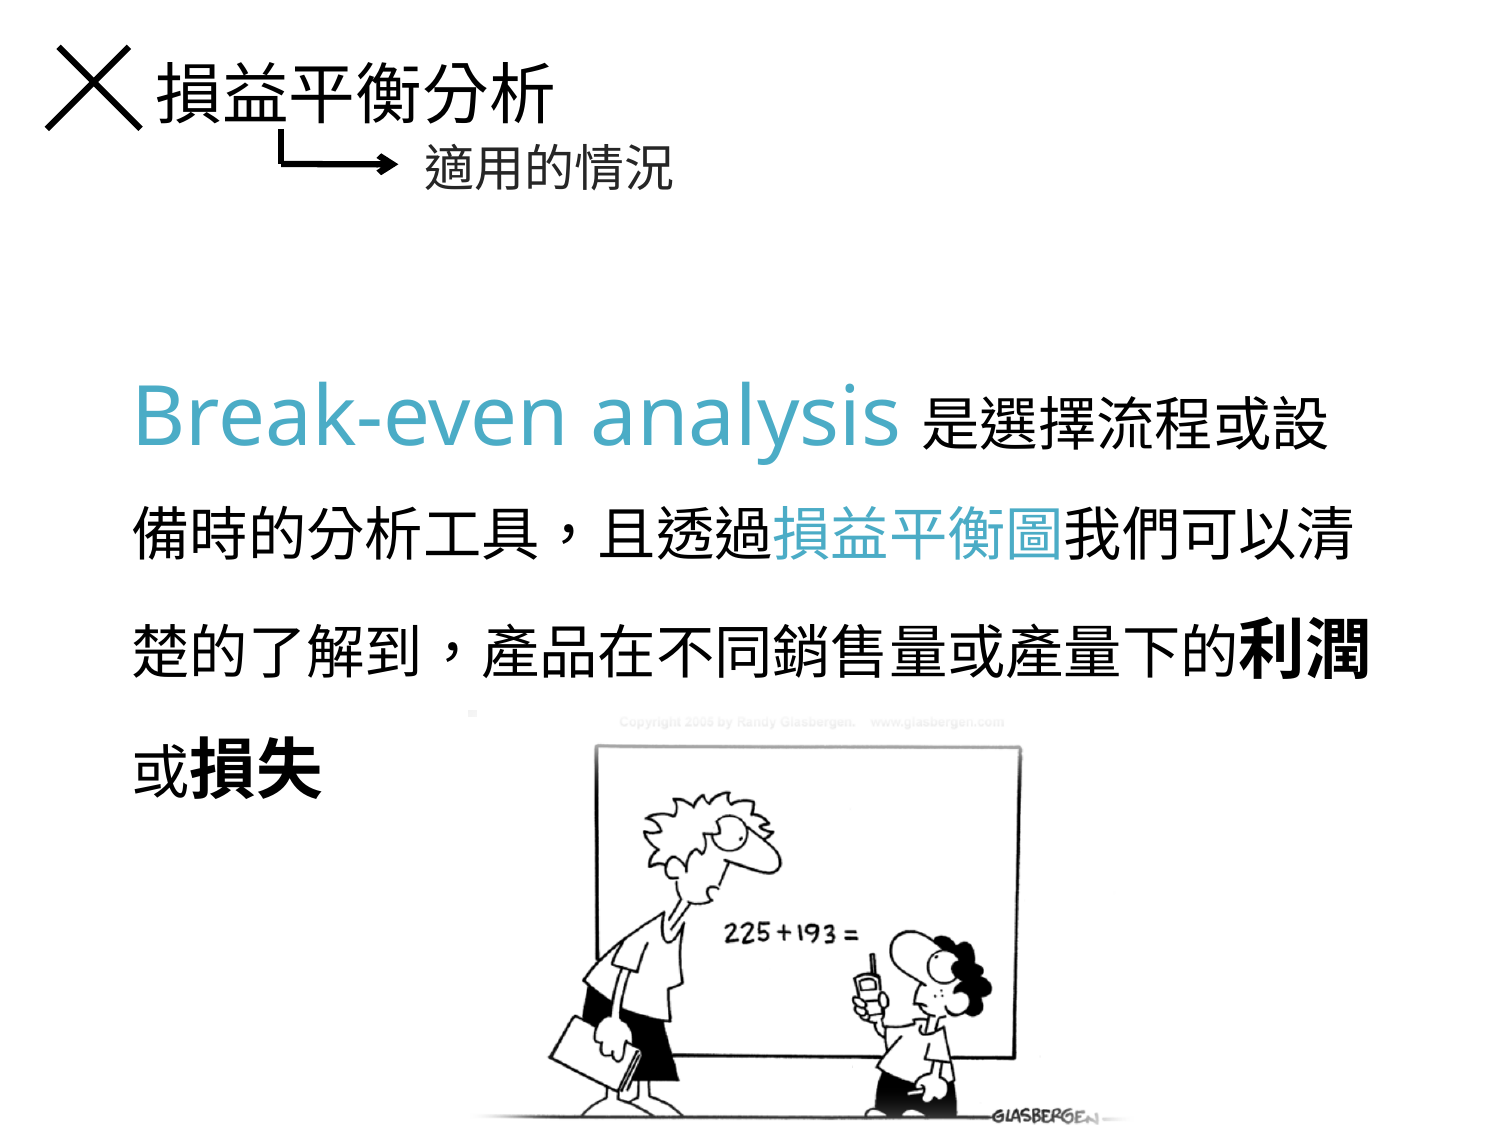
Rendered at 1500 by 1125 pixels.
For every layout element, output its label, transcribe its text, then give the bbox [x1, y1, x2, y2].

text_box 適用的情況 [410, 128, 903, 204]
text_box Break-even analysis是選擇流程或設備時的分析工具，且透過損益平衡圖我們可以清楚的了解到，產品在不同銷售量或產量下的利潤或損失 [117, 304, 1395, 815]
text_box 損益平衡分析 [140, 44, 575, 140]
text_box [46, 46, 57, 130]
picture [468, 702, 1136, 1125]
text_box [58, 46, 141, 130]
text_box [280, 128, 399, 165]
